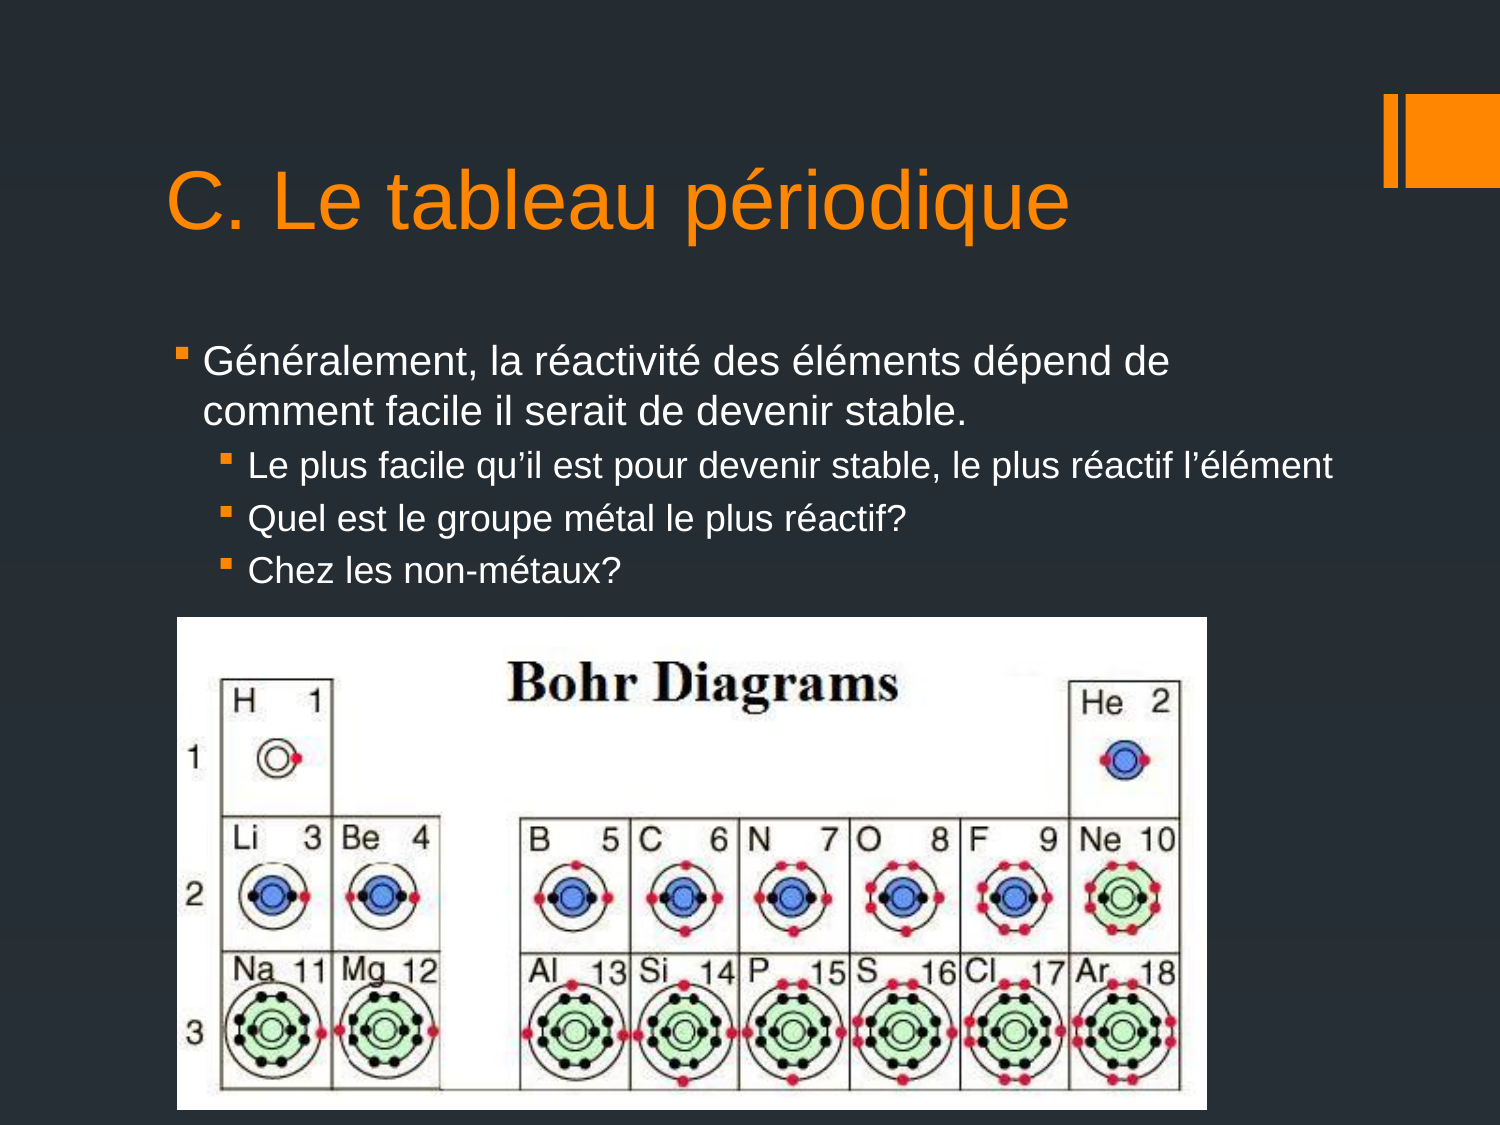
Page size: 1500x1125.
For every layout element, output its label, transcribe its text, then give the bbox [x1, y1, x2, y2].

list Généralement, la réactivité des éléments dépend de comment facile il serait de devenir stable. Le plus facile qu’il est pour devenir stable, le plus réactif l’élément Quel est le groupe métal le plus réactif? Chez les non-métaux? [150, 326, 1350, 1029]
picture [176, 616, 1207, 1110]
title C. Le tableau périodique [150, 64, 1350, 254]
